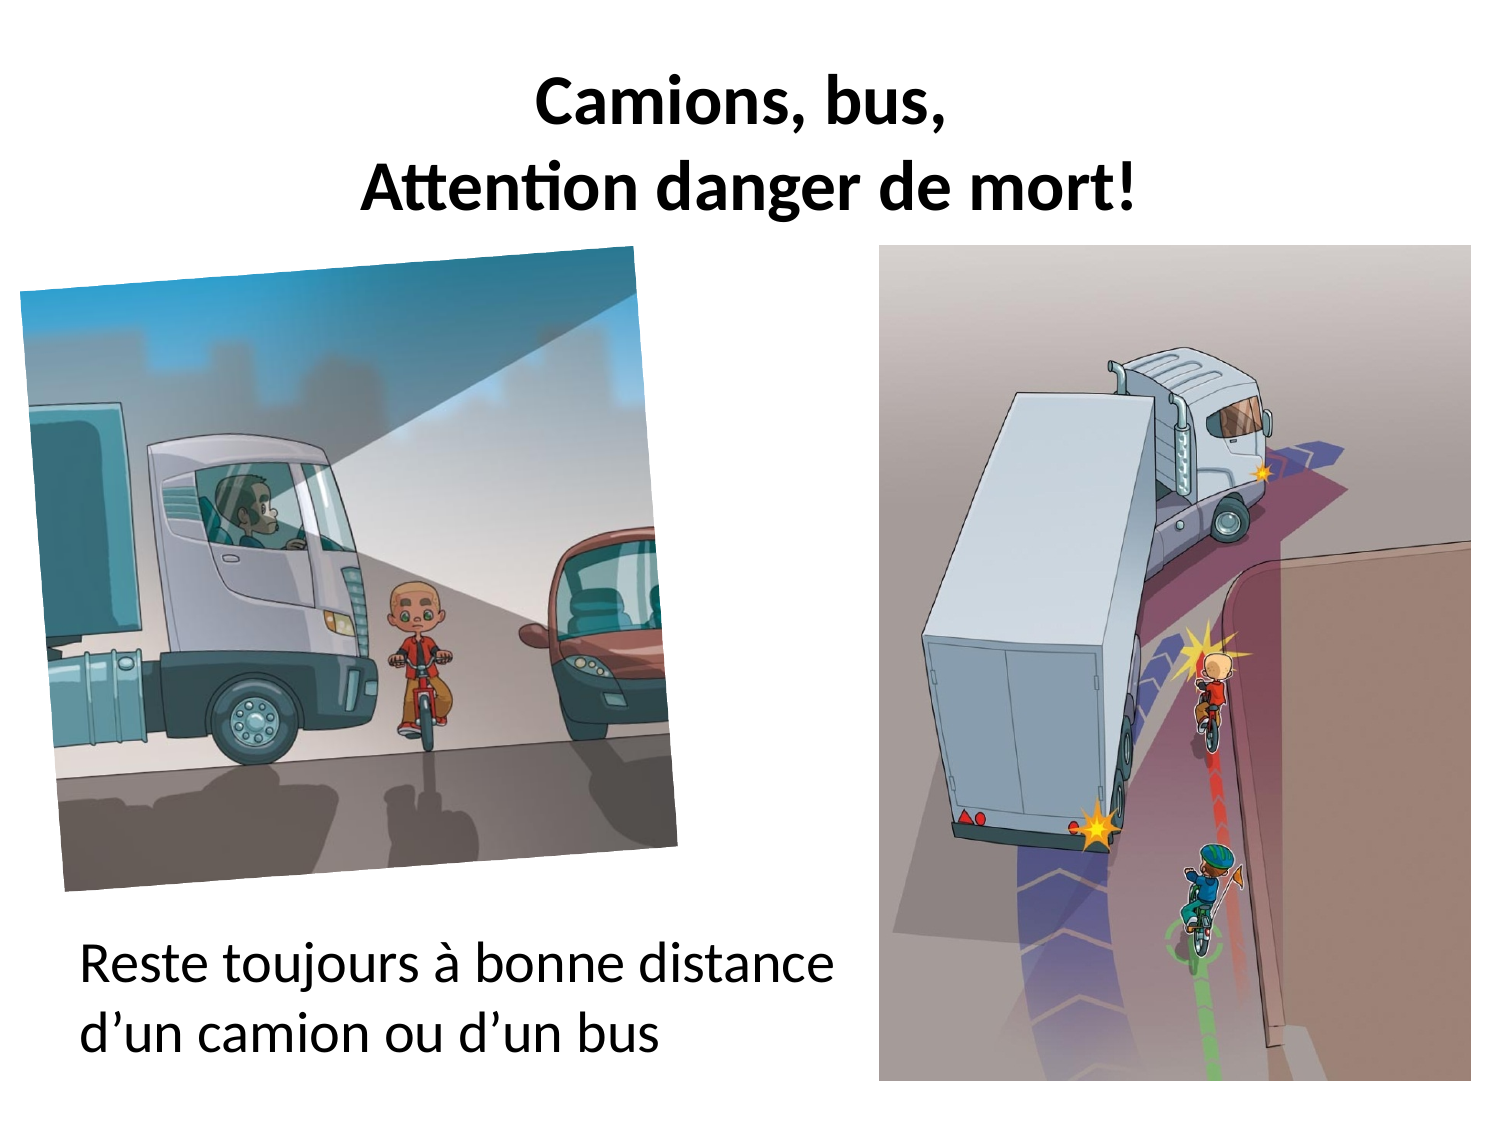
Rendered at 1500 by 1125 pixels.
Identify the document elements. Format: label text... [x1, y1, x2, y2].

picture [20, 246, 677, 891]
text_box Reste toujours à bonne distance d’un camion ou d’un bus [64, 916, 869, 1072]
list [879, 244, 1471, 1081]
title Camions, bus, Attention danger de mort! [75, 45, 1425, 233]
